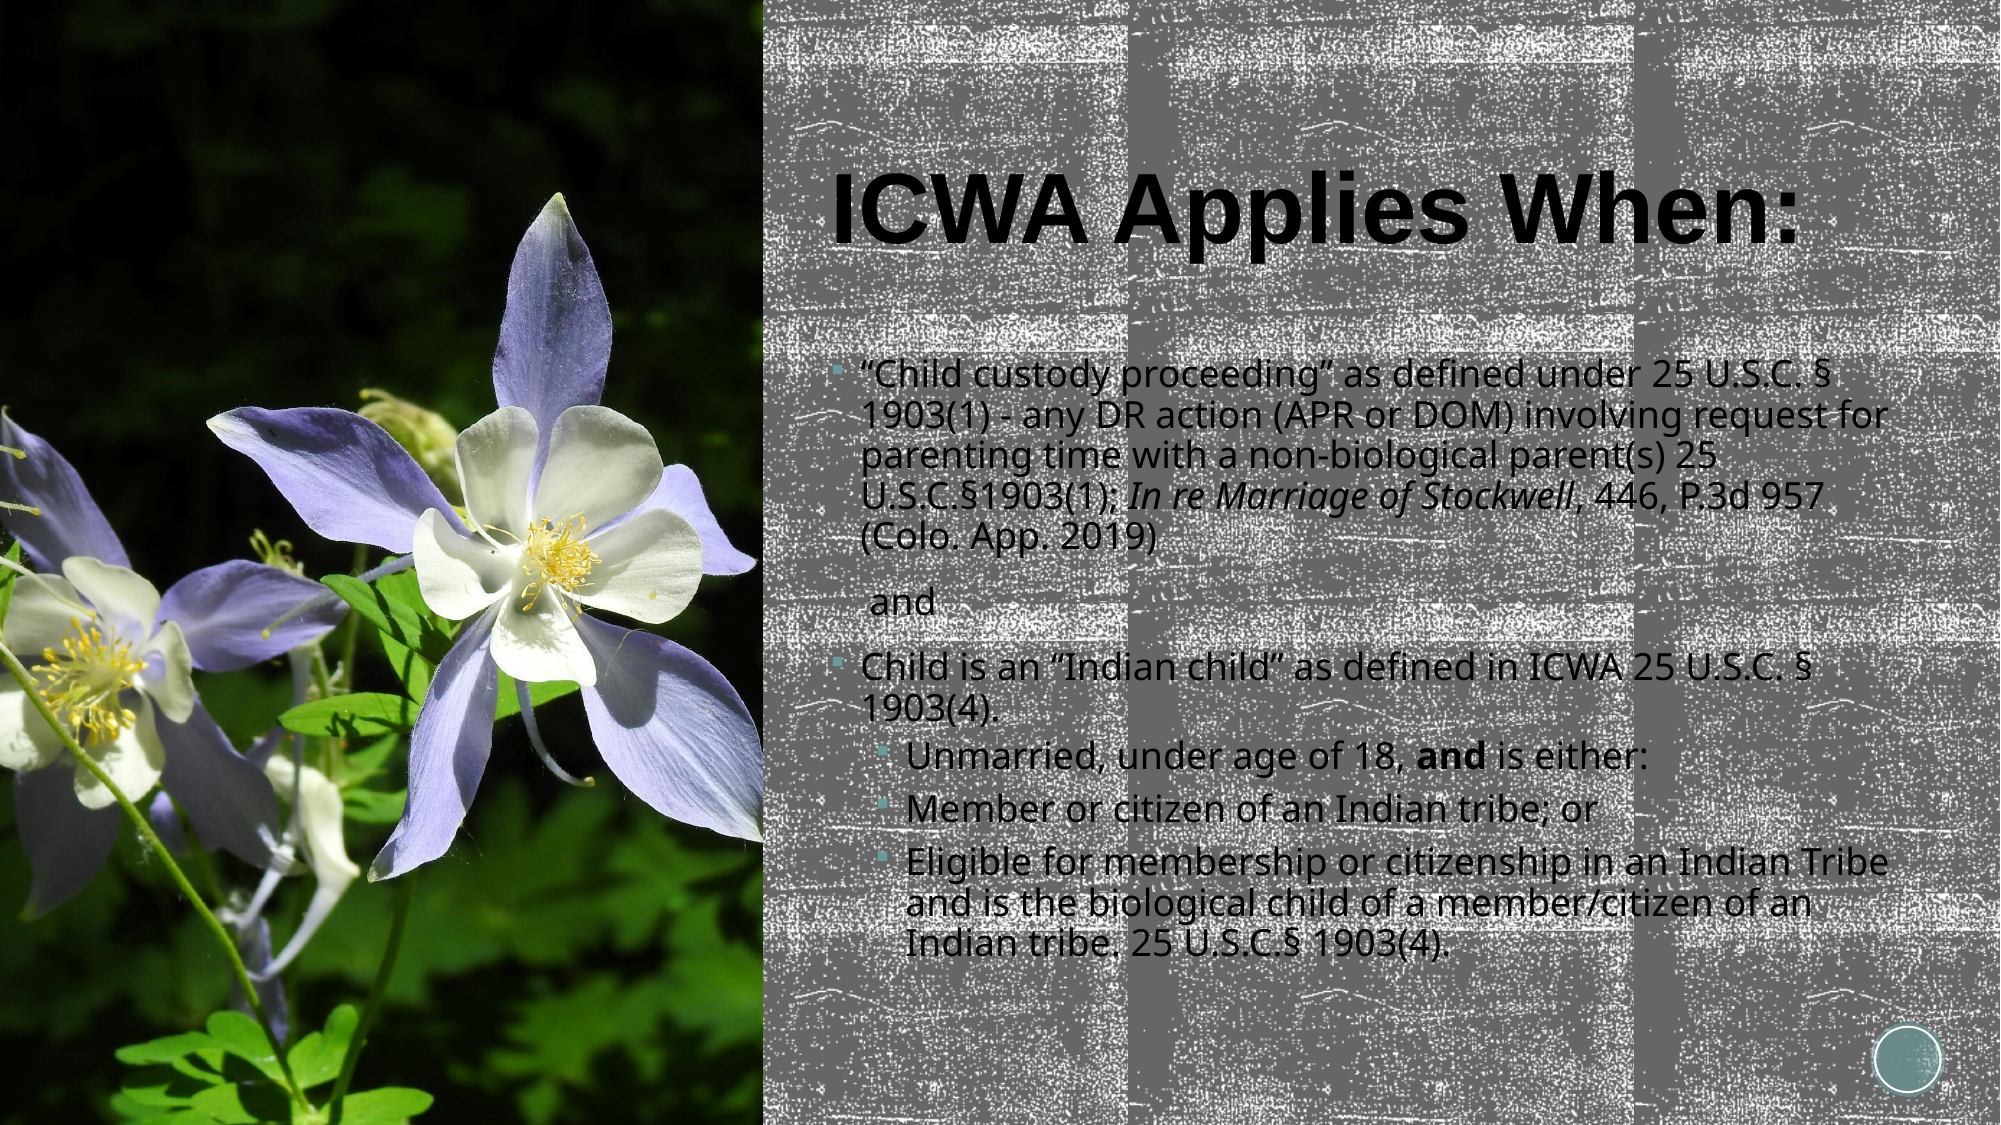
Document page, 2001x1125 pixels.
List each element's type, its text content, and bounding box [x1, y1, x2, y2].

text_box [764, 0, 2000, 1125]
picture [0, 0, 763, 1125]
list “Child custody proceeding” as defined under 25 U.S.C. § 1903(1) - any DR action (APR or DOM) involving request for parenting time with a non-biological parent(s) 25 U.S.C.§1903(1); In re Marriage of Stockwell, 446, P.3d 957 (Colo. App. 2019) and Child is an “Indian child” as defined in ICWA 25 U.S.C. § 1903(4). Unmarried, under age of 18, and is either: Member or citizen of an Indian tribe; or Eligible for membership or citizenship in an Indian Tribe and is the biological child of a member/citizen of an Indian tribe. 25 U.S.C.§ 1903(4). [815, 348, 1920, 1013]
title ICWA Applies When: [815, 79, 1920, 344]
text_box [1872, 1024, 1943, 1095]
